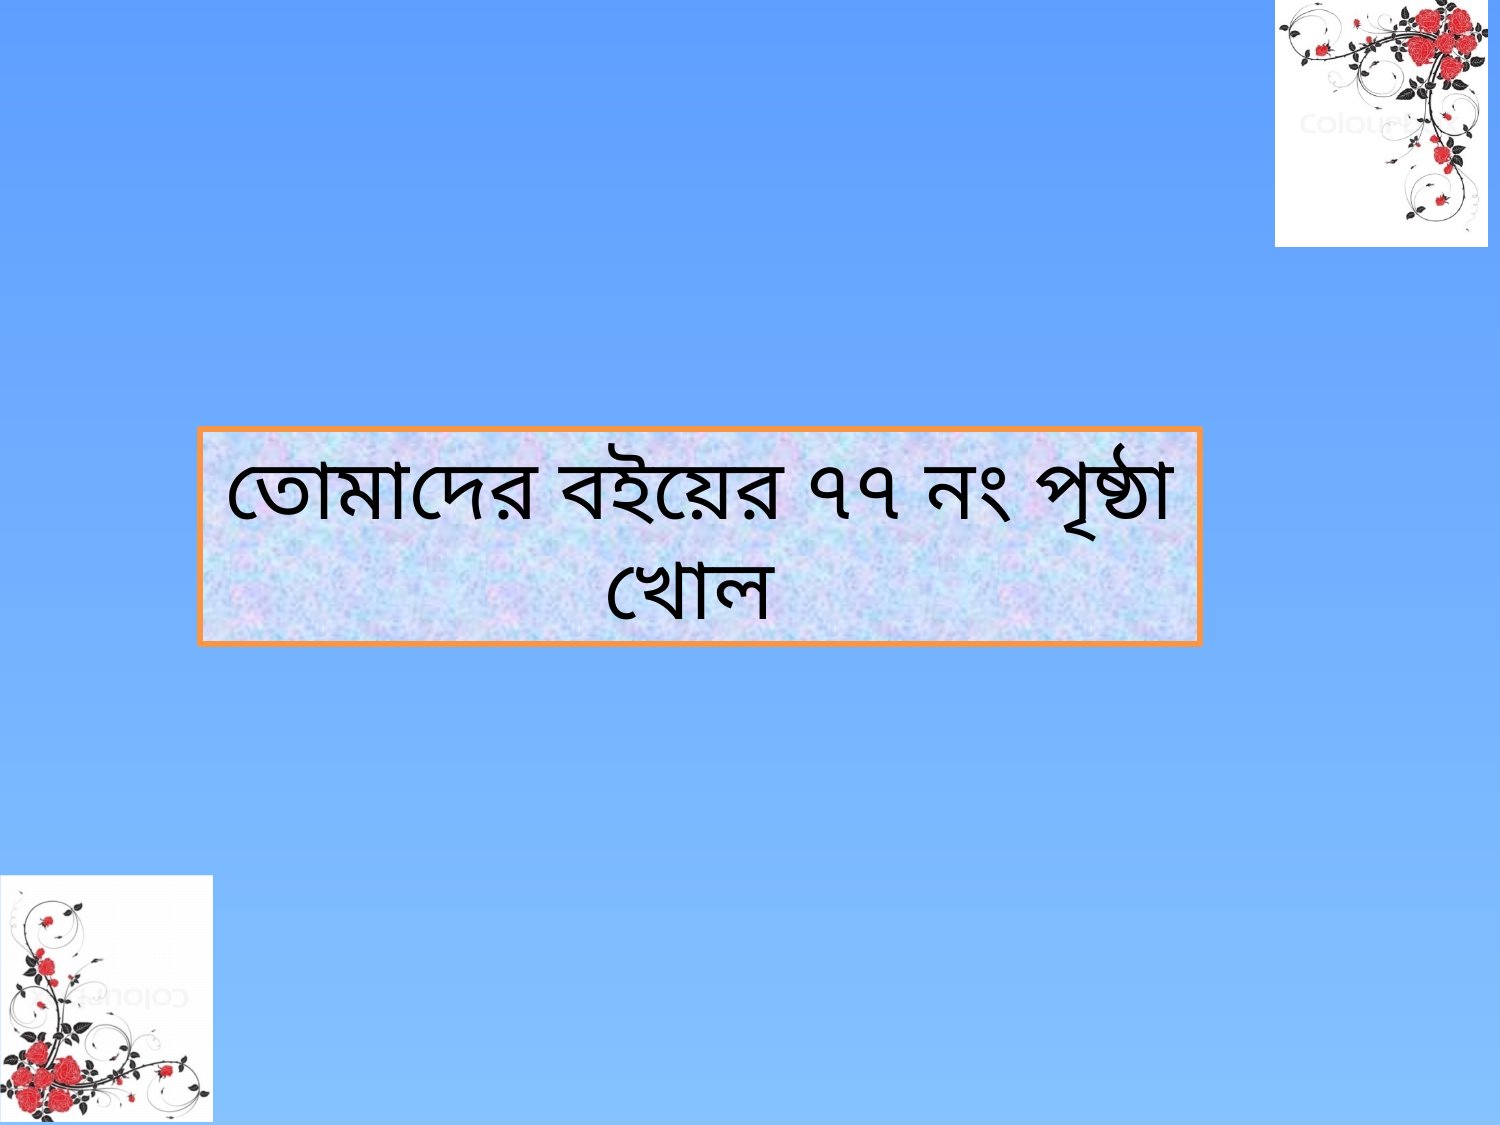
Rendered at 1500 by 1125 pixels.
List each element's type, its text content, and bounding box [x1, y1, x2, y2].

picture [0, 874, 213, 1122]
text_box তোমাদের বইয়ের ৭৭ নং পৃষ্ঠা খোল [200, 429, 1200, 644]
picture [1274, 0, 1488, 247]
